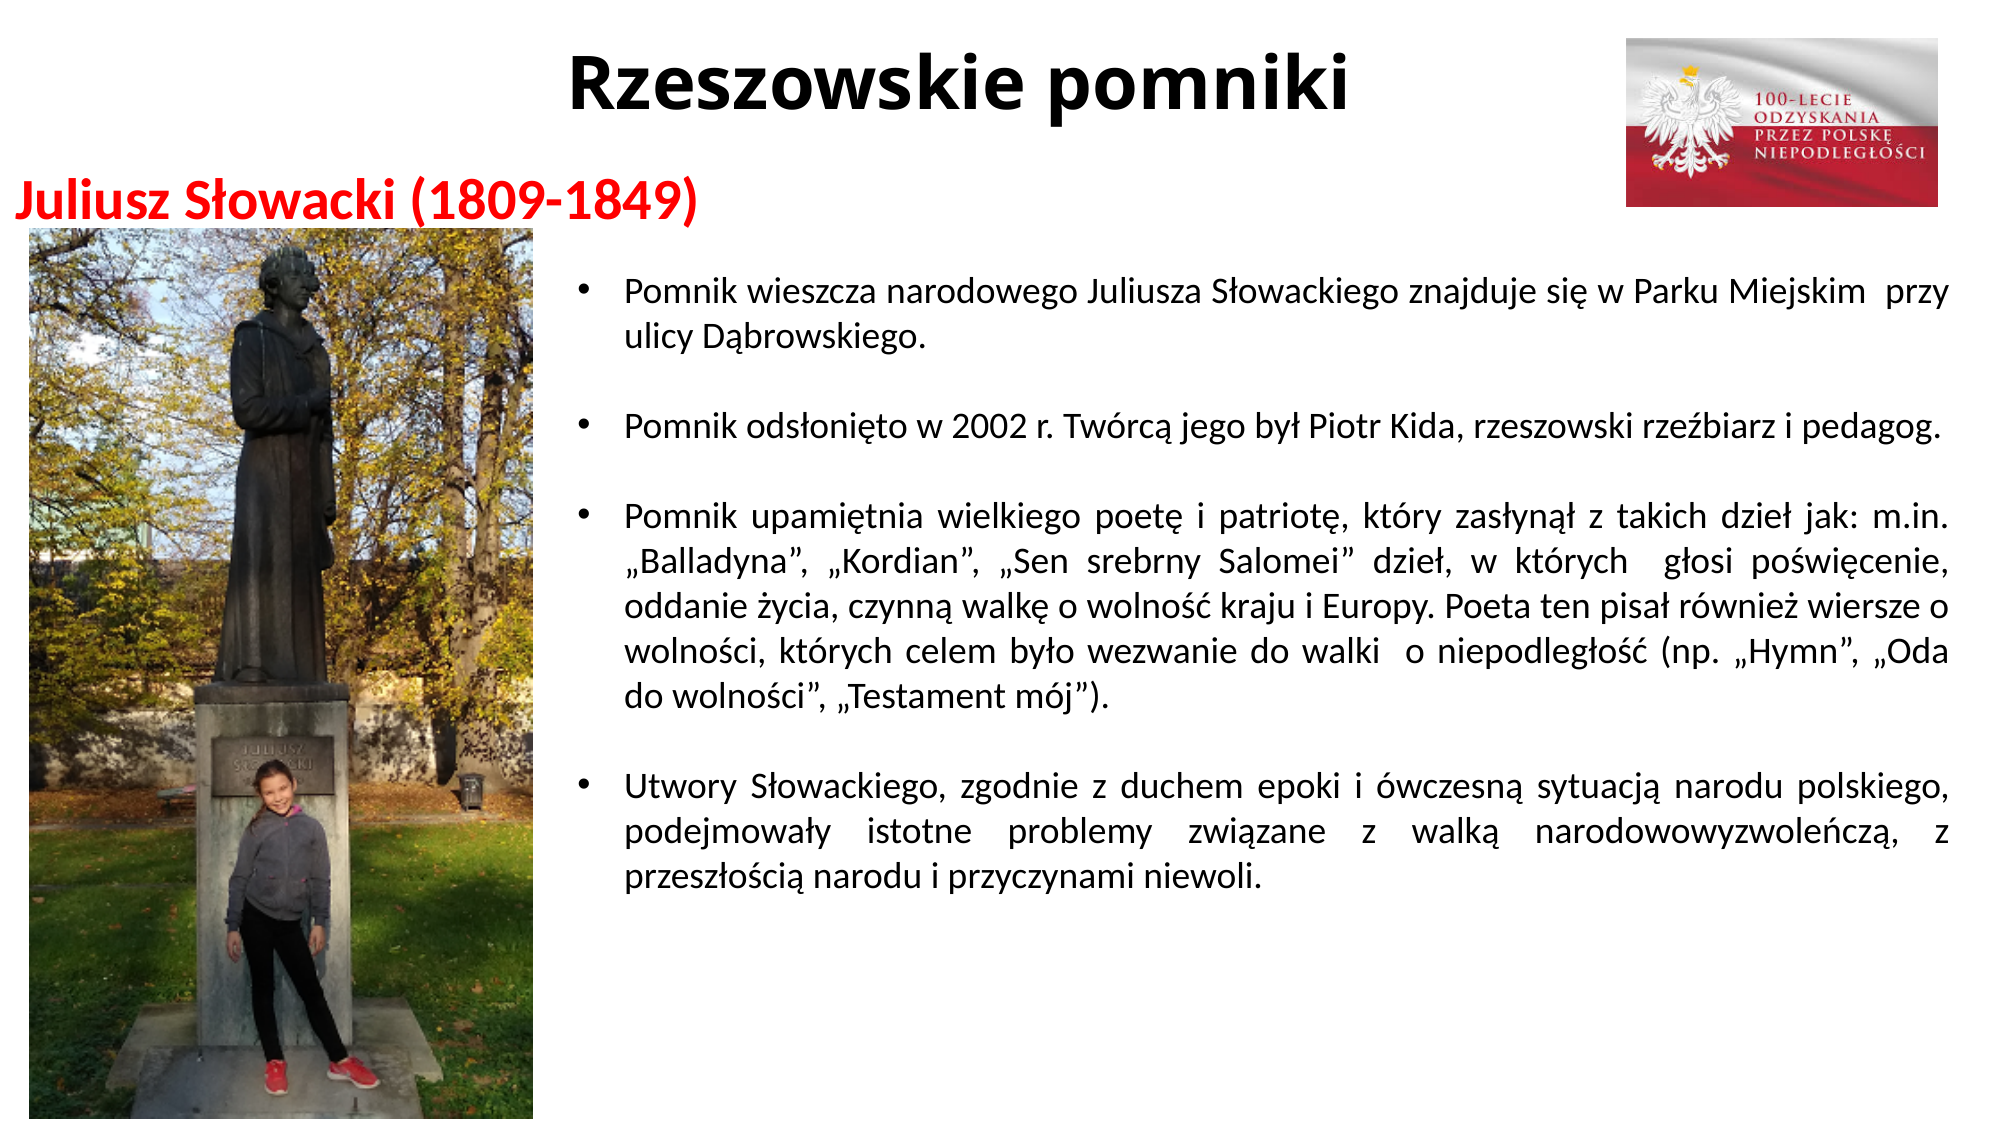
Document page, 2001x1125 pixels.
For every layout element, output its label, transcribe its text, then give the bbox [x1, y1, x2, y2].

title Rzeszowskie pomniki [97, 37, 1625, 133]
picture [1625, 37, 1938, 207]
list Juliusz Słowacki (1809-1849) [0, 162, 735, 312]
text_box Pomnik wieszcza narodowego Juliusza Słowackiego znajduje się w Parku Miejskim przy ulicy Dąbrowskiego. Pomnik odsłonięto w 2002 r. Twórcą jego był Piotr Kida, rzeszowski rzeźbiarz i pedagog. Pomnik upamiętnia wielkiego poetę i patriotę, który zasłynął z takich dzieł jak: m.in. „Balladyna”, „Kordian”, „Sen srebrny Salomei” dzieł, w których głosi poświęcenie, oddanie życia, czynną walkę o wolność kraju i Europy. Poeta ten pisał również wiersze o wolności, których celem było wezwanie do walki o niepodległość (np. „Hymn”, „Oda do wolności”, „Testament mój”). Utwory Słowackiego, zgodnie z duchem epoki i ówczesną sytuacją narodu polskiego, podejmowały istotne problemy związane z walką narodowowyzwoleńczą, z przeszłością narodu i przyczynami niewoli. [562, 258, 1966, 994]
picture [29, 228, 533, 1119]
